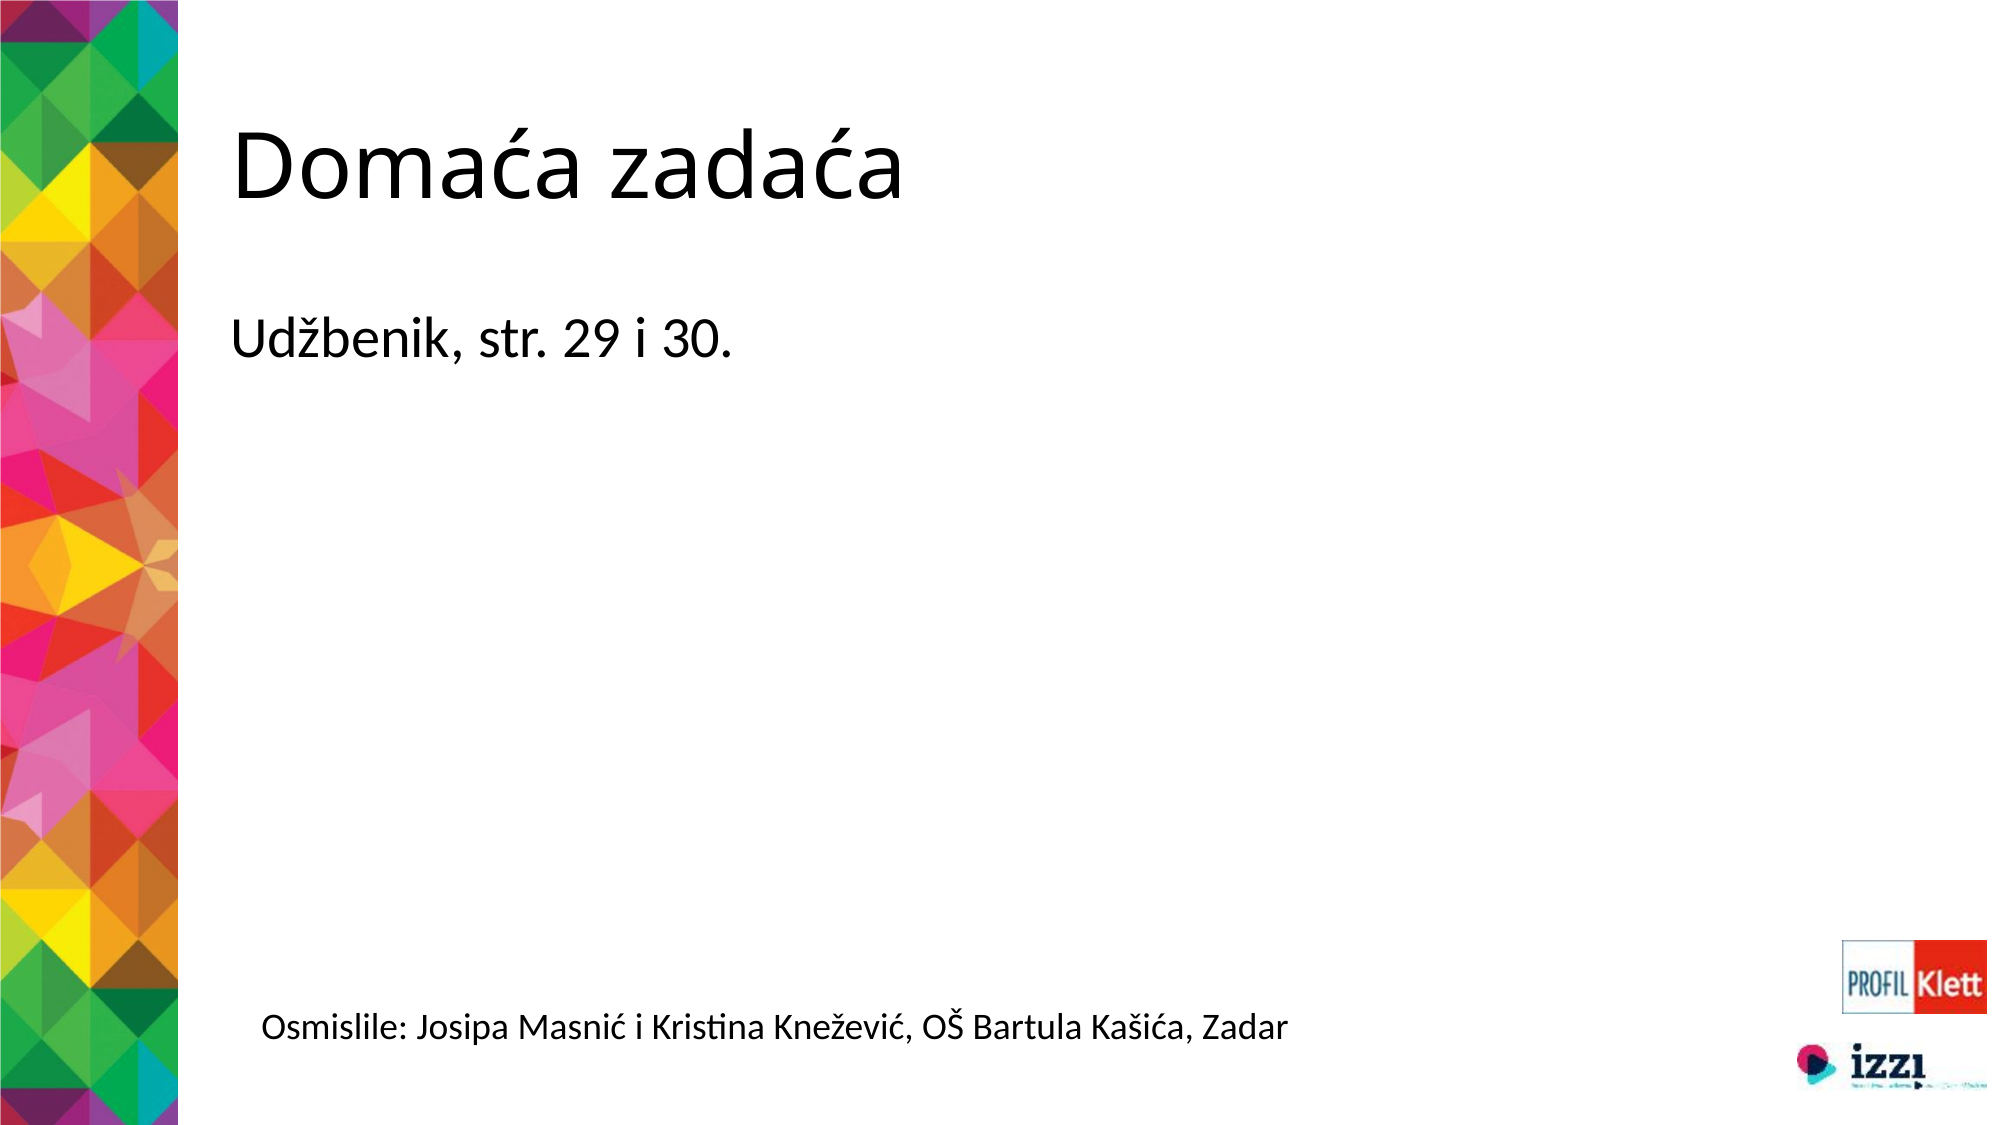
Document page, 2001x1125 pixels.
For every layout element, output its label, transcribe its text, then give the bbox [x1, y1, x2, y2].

picture [1863, 940, 1987, 1014]
list Udžbenik, str. 29 i 30. [214, 299, 1863, 1014]
picture [1797, 1042, 1987, 1091]
picture [1, 2, 178, 1124]
text_box Osmislile: Josipa Masnić i Kristina Knežević, OŠ Bartula Kašića, Zadar [246, 994, 1543, 1055]
title Domaća zadaća [214, 59, 1863, 278]
